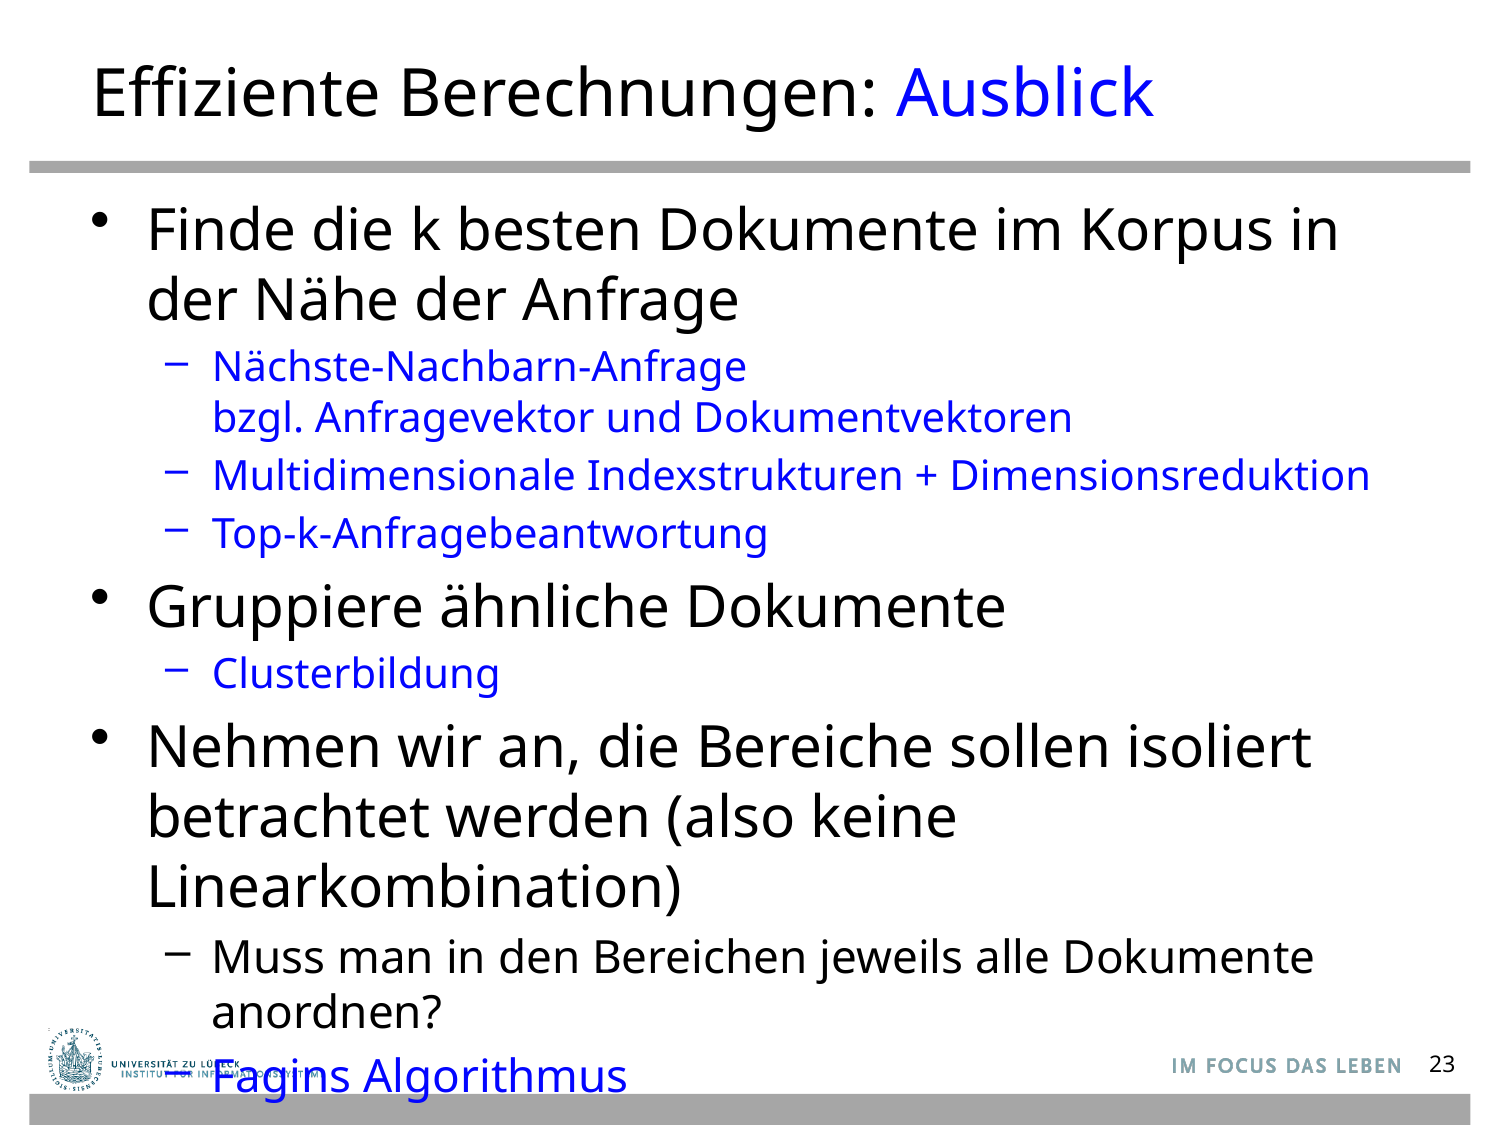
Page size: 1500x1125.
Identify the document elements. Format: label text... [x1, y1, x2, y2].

slide_number 23 [1305, 1050, 1471, 1083]
picture [1173, 1058, 1305, 1073]
list Finde die k besten Dokumente im Korpus in der Nähe der Anfrage Nächste-Nachbarn-Anfrage bzgl. Anfragevektor und Dokumentvektoren Multidimensionale Indexstrukturen + Dimensionsreduktion Top-k-Anfragebeantwortung Gruppiere ähnliche Dokumente Clusterbildung Nehmen wir an, die Bereiche sollen isoliert betrachtet werden (also keine Linearkombination) Muss man in den Bereichen jeweils alle Dokumente anordnen? Fagins Algorithmus [75, 184, 1425, 1000]
title Effiziente Berechnungen: Ausblick [76, 42, 1427, 126]
